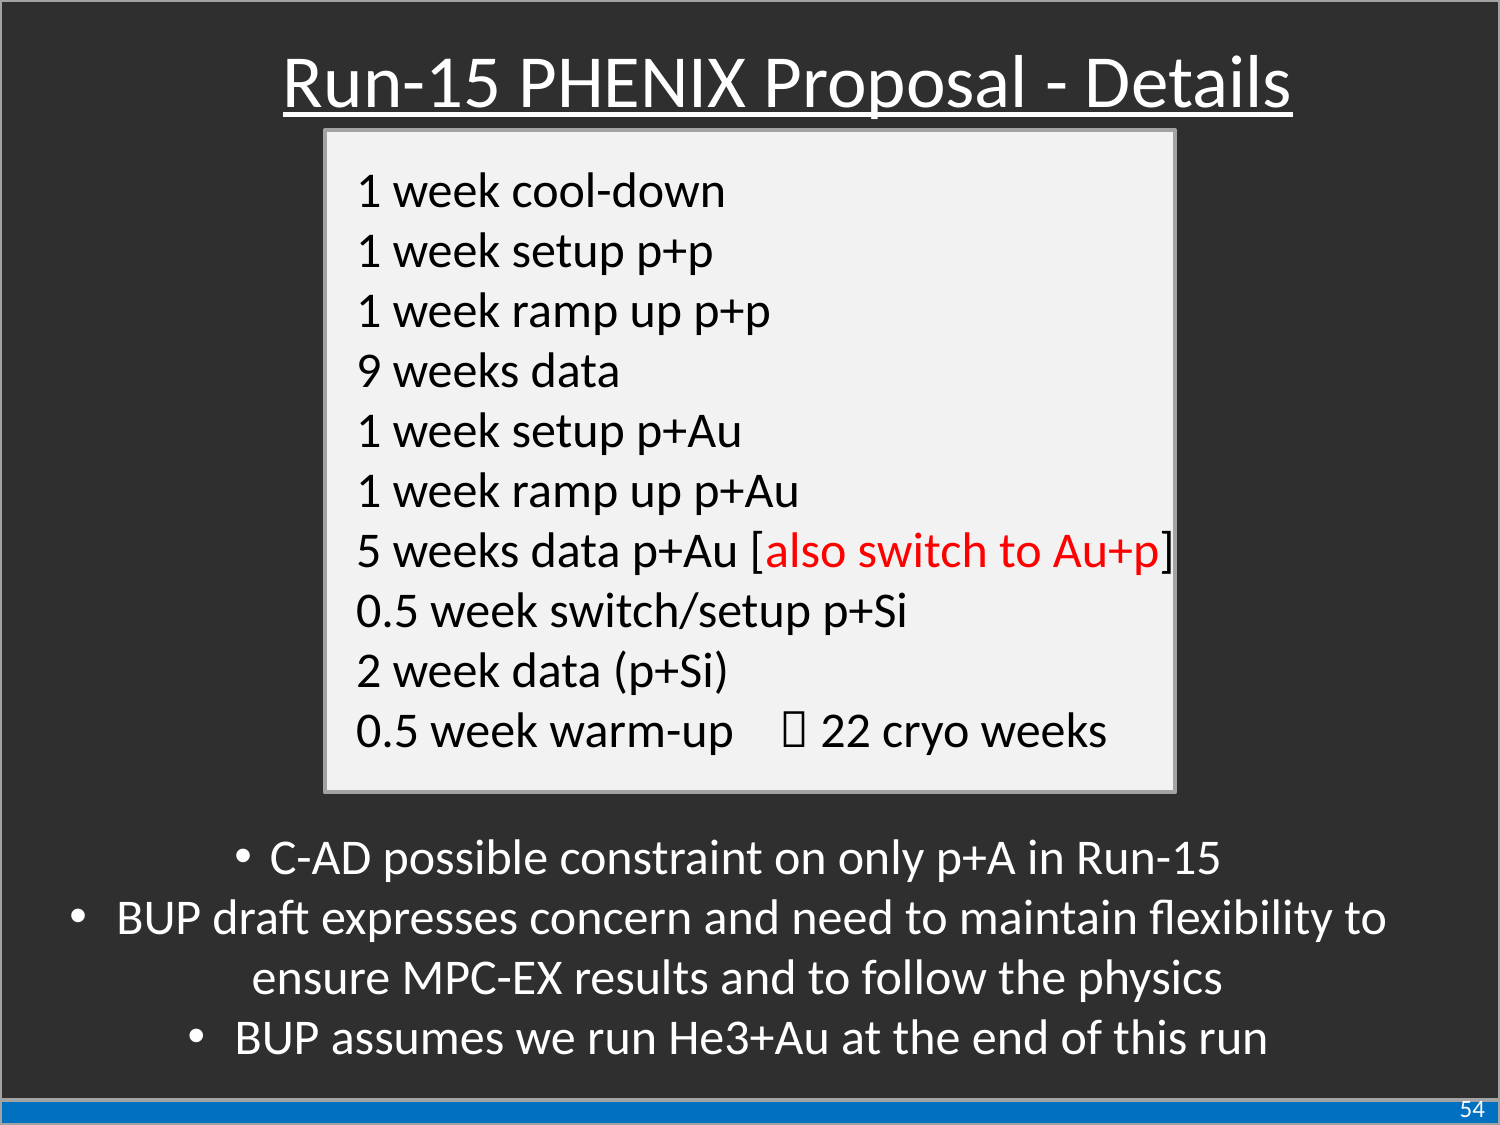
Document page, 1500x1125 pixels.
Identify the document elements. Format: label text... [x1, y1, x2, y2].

text_box Run-15 PHENIX Proposal - Details [268, 24, 1309, 130]
text_box [323, 130, 1177, 794]
text_box 1 week cool-down 1 week setup p+p 1 week ramp up p+p 9 weeks data 1 week setup p+Au 1 week ramp up p+Au 5 weeks data p+Au [also switch to Au+p] 0.5 week switch/setup p+Si 2 week data (p+Si) 0.5 week warm-up  22 cryo weeks [341, 150, 1190, 766]
slide_number 54 [1149, 1077, 1500, 1125]
text_box C-AD possible constraint on only p+A in Run-15 BUP draft expresses concern and need to maintain flexibility to ensure MPC-EX results and to follow the physics BUP assumes we run He3+Au at the end of this run [24, 817, 1450, 1073]
